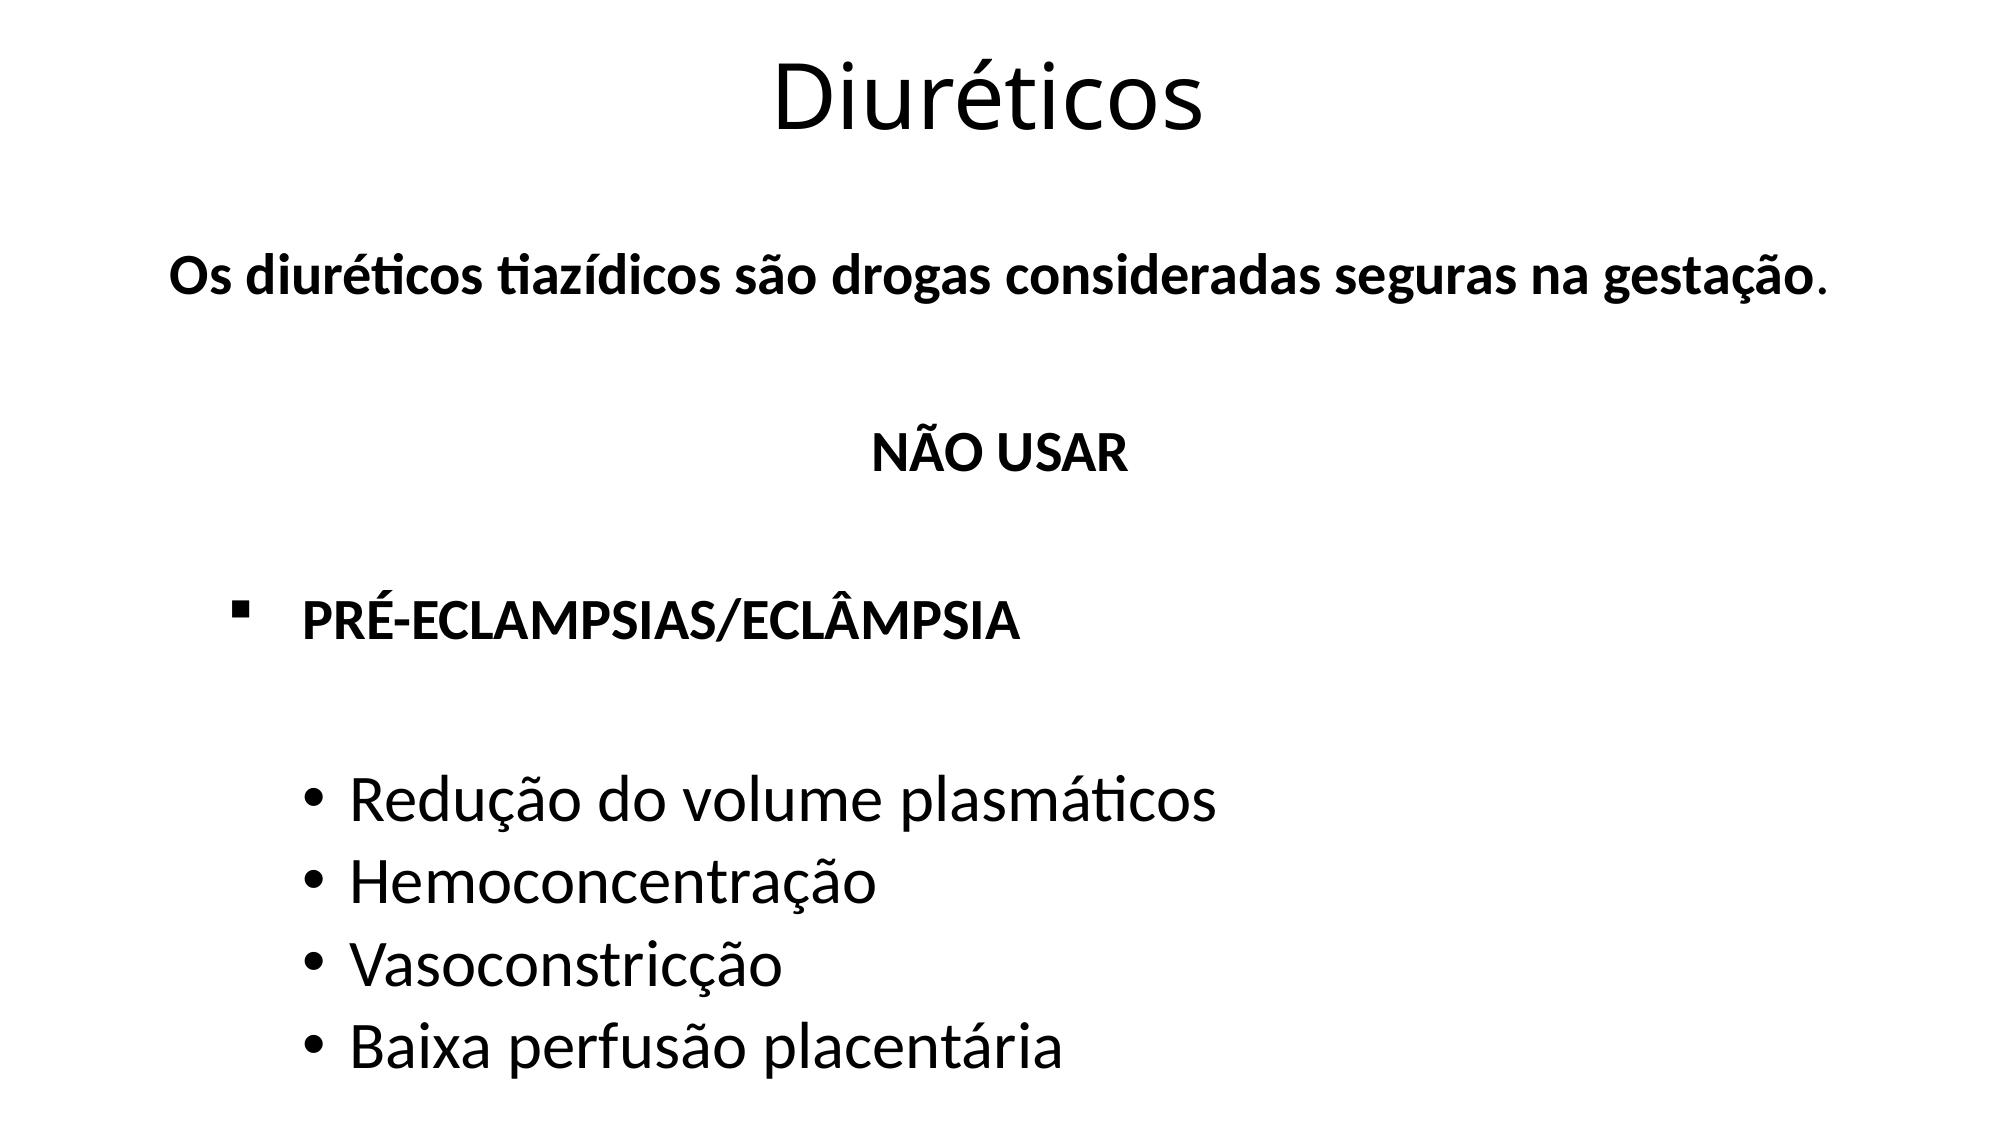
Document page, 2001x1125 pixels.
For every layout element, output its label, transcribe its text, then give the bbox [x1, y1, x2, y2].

title Diuréticos [199, 33, 1776, 167]
list Os diuréticos tiazídicos são drogas consideradas seguras na gestação. [75, 177, 1925, 377]
list NÃO USAR PRÉ-ECLAMPSIAS/ECLÂMPSIA Redução do volume plasmáticos Hemoconcentração Vasoconstricção Baixa perfusão placentária [212, 323, 1789, 1103]
